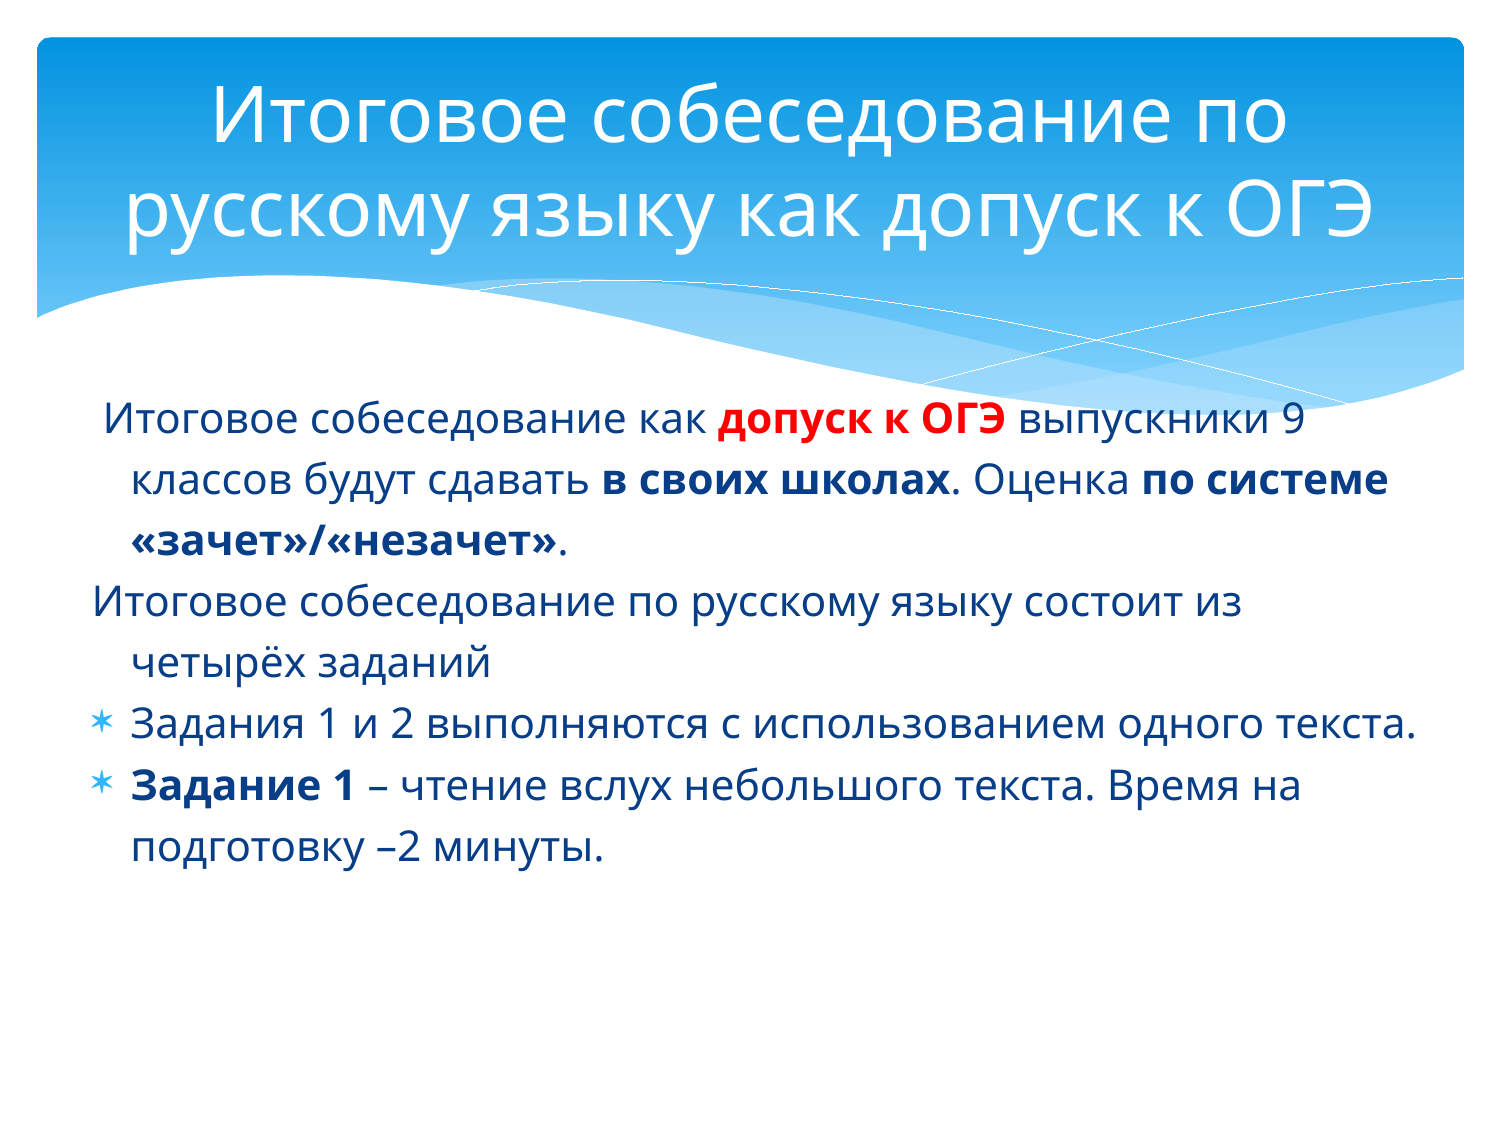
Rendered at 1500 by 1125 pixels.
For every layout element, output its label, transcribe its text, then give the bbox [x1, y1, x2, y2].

list Итоговое собеседование как допуск к ОГЭ выпускники 9 классов будут сдавать в своих школах. Оценка по системе «зачет»/«незачет». Итоговое собеседование по русскому языку состоит из четырёх заданий Задания 1 и 2 выполняются с использованием одного текста. Задание 1 – чтение вслух небольшого текста. Время на подготовку –2 минуты. [76, 373, 1436, 940]
title Итоговое собеседование по русскому языку как допуск к ОГЭ [75, 55, 1425, 261]
